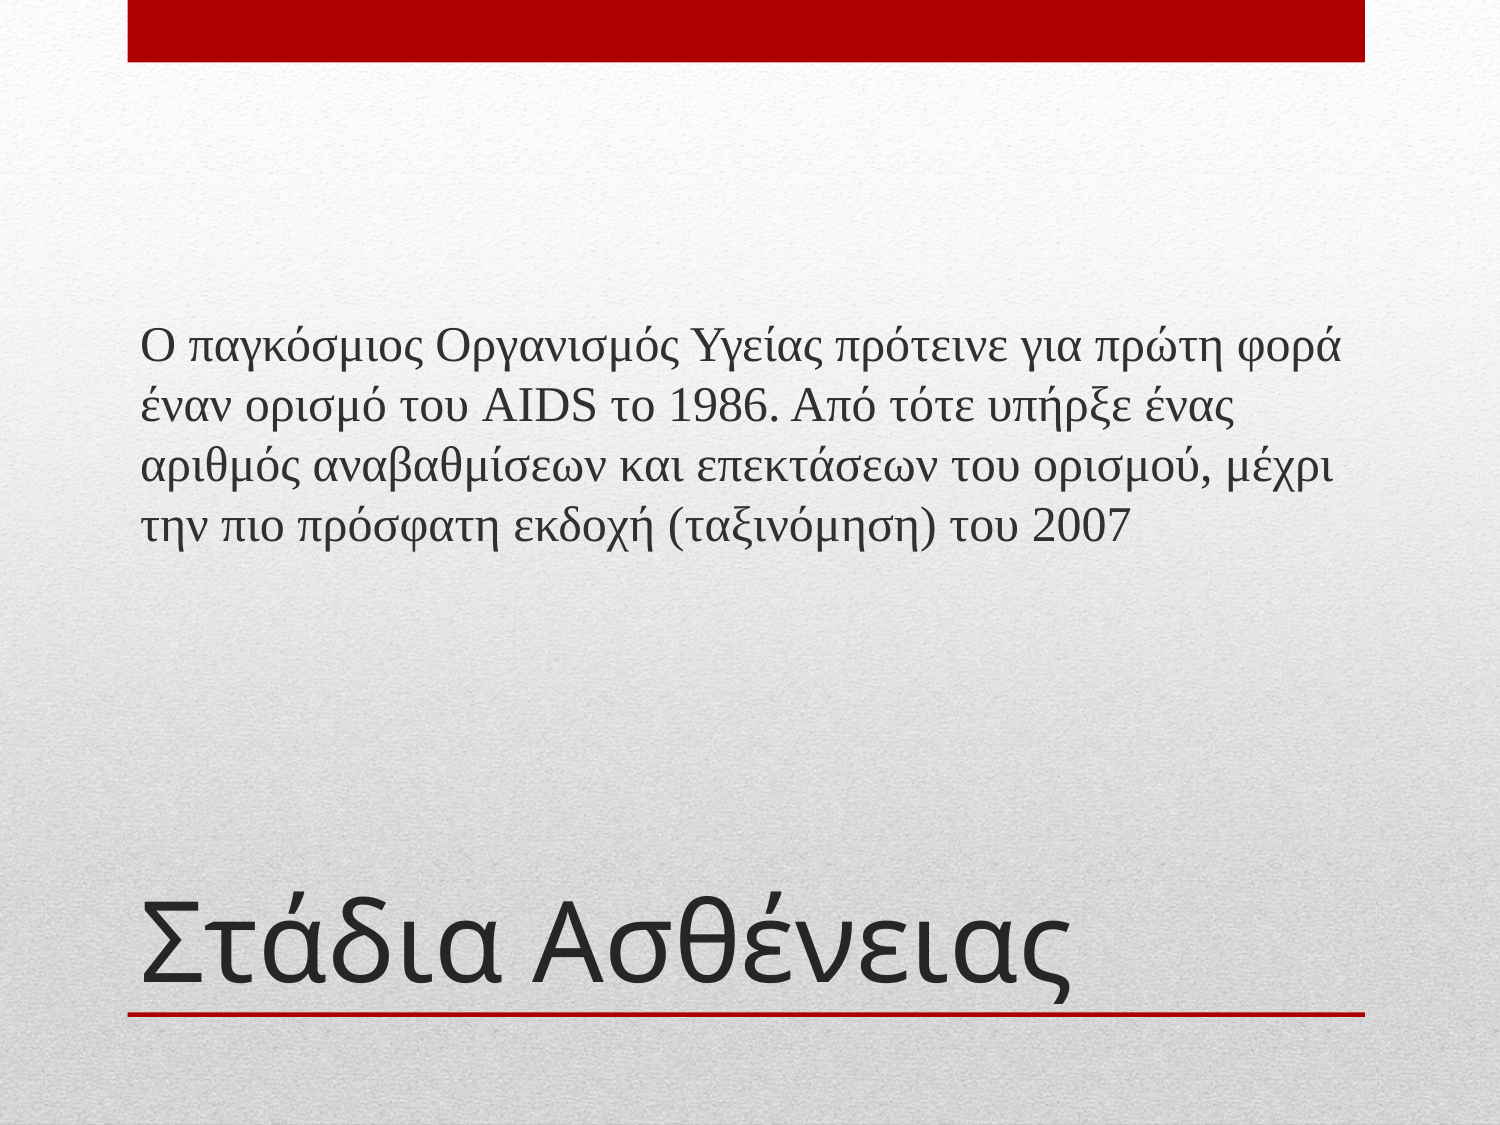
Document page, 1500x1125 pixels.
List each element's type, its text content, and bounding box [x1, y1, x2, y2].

list Ο παγκόσμιος Οργανισμός Υγείας πρότεινε για πρώτη φορά έναν ορισμό του AIDS το 1986. Από τότε υπήρξε ένας αριθμός αναβαθμίσεων και επεκτάσεων του ορισμού, μέχρι την πιο πρόσφατη εκδοχή (ταξινόμηση) του 2007 [125, 112, 1363, 750]
title Στάδια Ασθένειας [125, 750, 1238, 1013]
